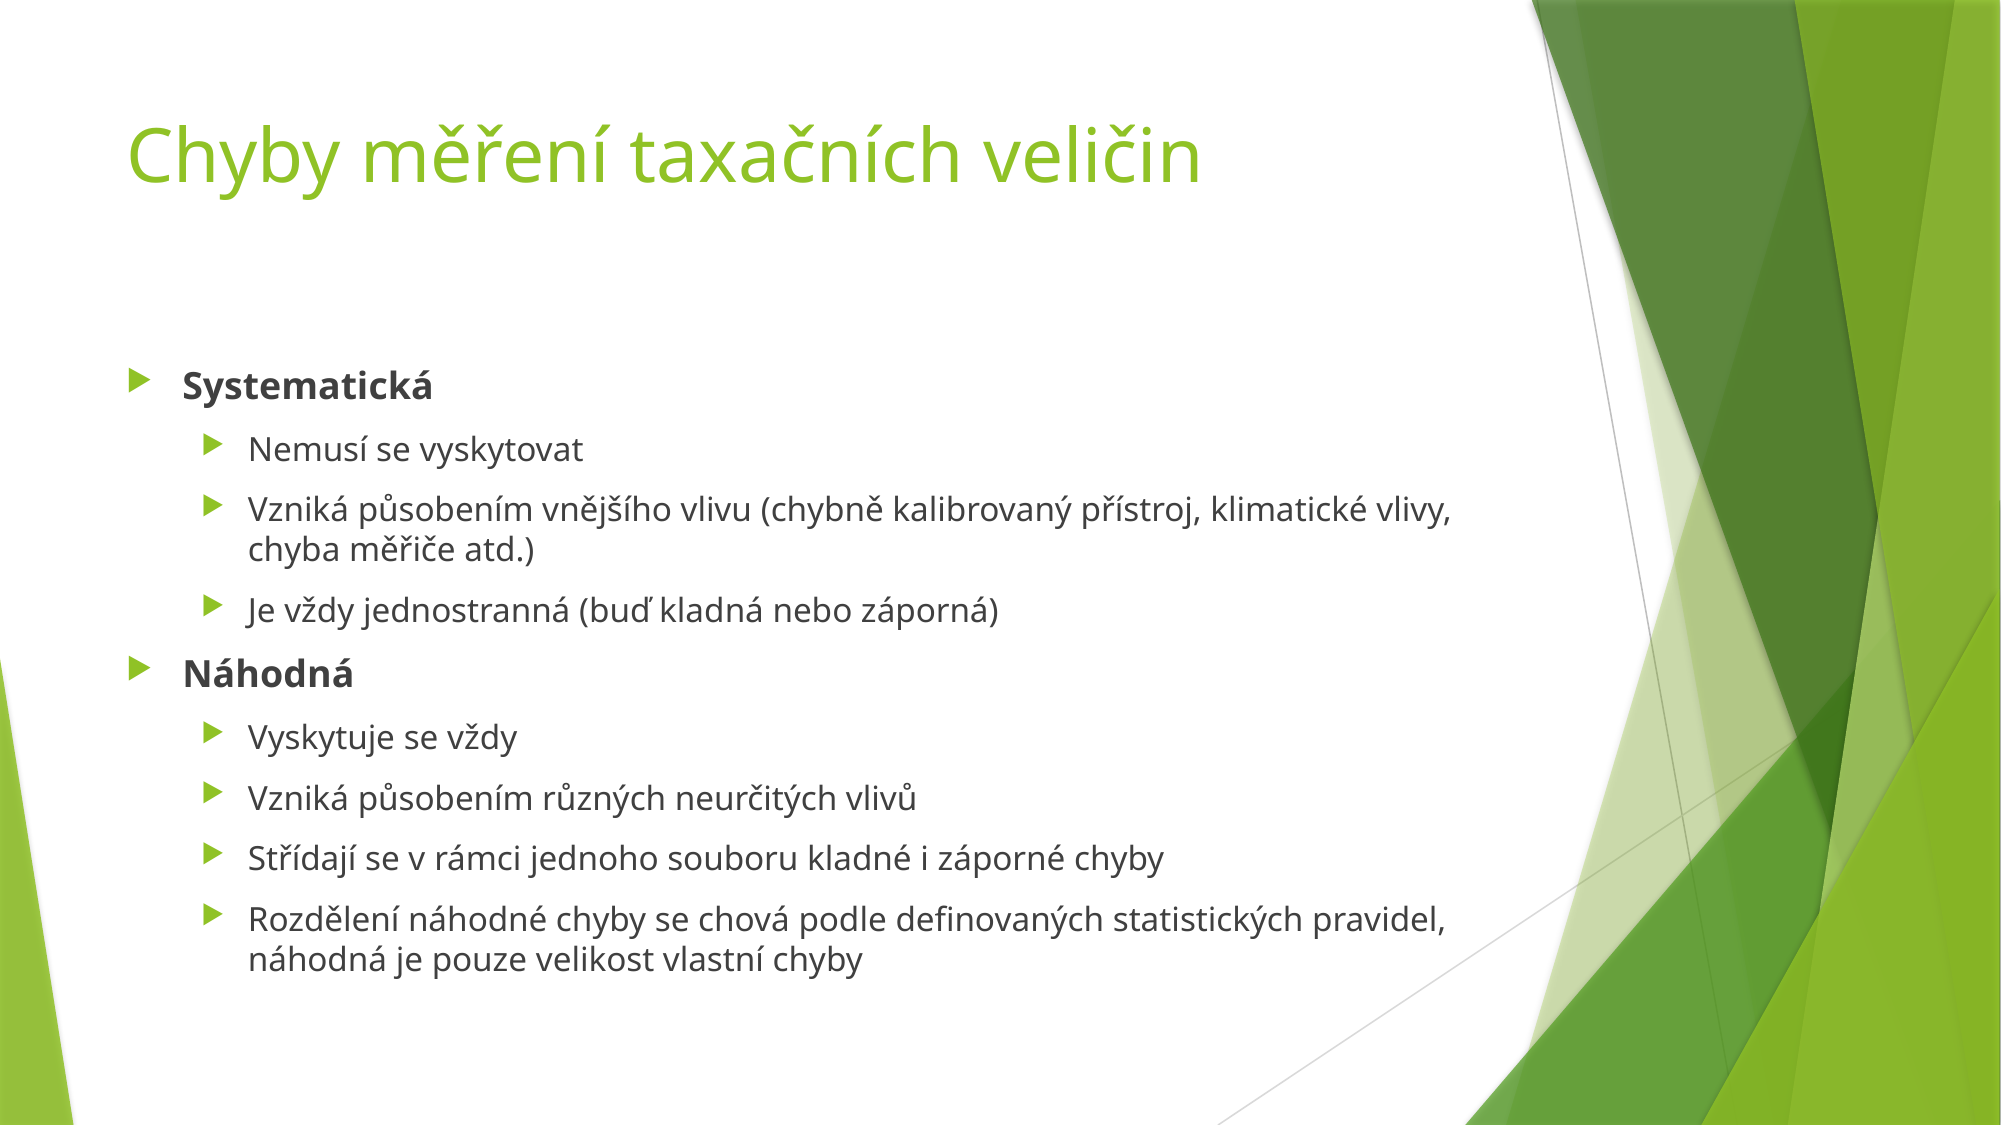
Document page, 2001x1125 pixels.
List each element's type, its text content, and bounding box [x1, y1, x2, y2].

title Chyby měření taxačních veličin [111, 99, 1522, 317]
list Systematická Nemusí se vyskytovat Vzniká působením vnějšího vlivu (chybně kalibrovaný přístroj, klimatické vlivy, chyba měřiče atd.) Je vždy jednostranná (buď kladná nebo záporná) Náhodná Vyskytuje se vždy Vzniká působením různých neurčitých vlivů Střídají se v rámci jednoho souboru kladné i záporné chyby Rozdělení náhodné chyby se chová podle definovaných statistických pravidel, náhodná je pouze velikost vlastní chyby [111, 354, 1522, 992]
